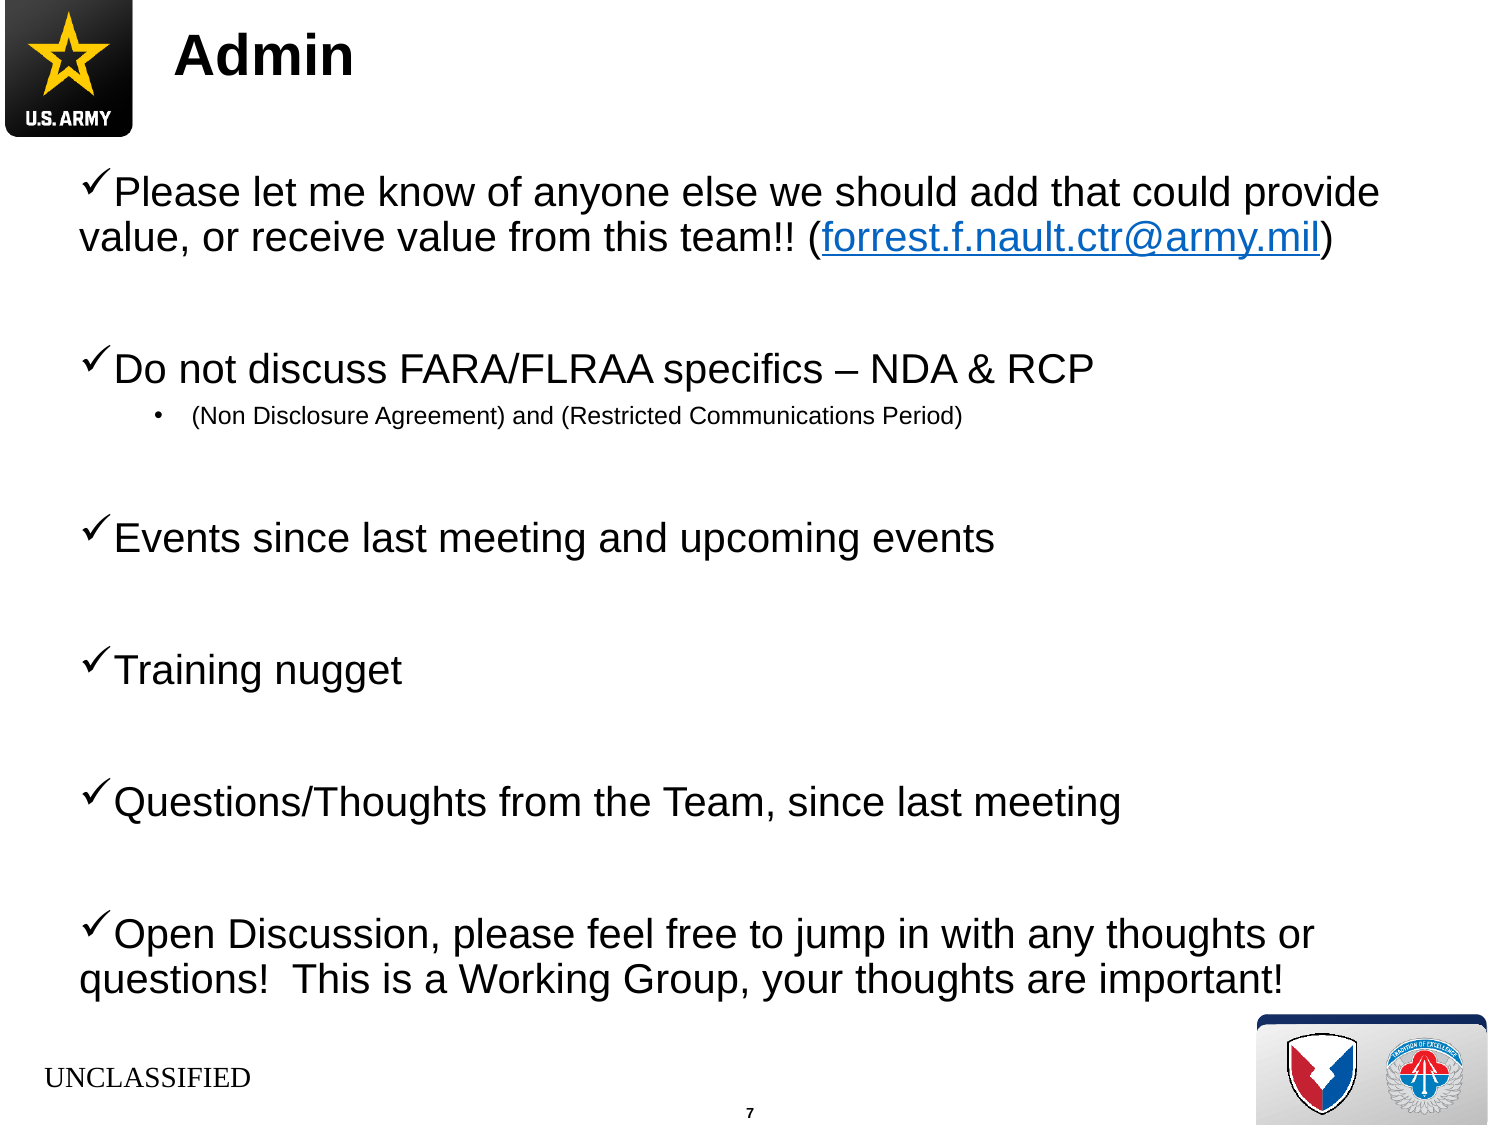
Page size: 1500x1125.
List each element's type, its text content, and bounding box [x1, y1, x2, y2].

picture [1287, 1036, 1357, 1115]
picture [0, 0, 234, 246]
list Please let me know of anyone else we should add that could provide value, or receive value from this team!! (forrest.f.nault.ctr@army.mil) Do not discuss FARA/FLRAA specifics – NDA & RCP (Non Disclosure Agreement) and (Restricted Communications Period) Events since last meeting and upcoming events Training nugget Questions/Thoughts from the Team, since last meeting Open Discussion, please feel free to jump in with any thoughts or questions! This is a Working Group, your thoughts are important! [64, 163, 1432, 1036]
slide_number 7 [581, 1101, 919, 1124]
text_box UNCLASSIFIED [29, 1051, 277, 1101]
title Admin [143, 17, 1468, 96]
picture [1378, 1031, 1469, 1117]
